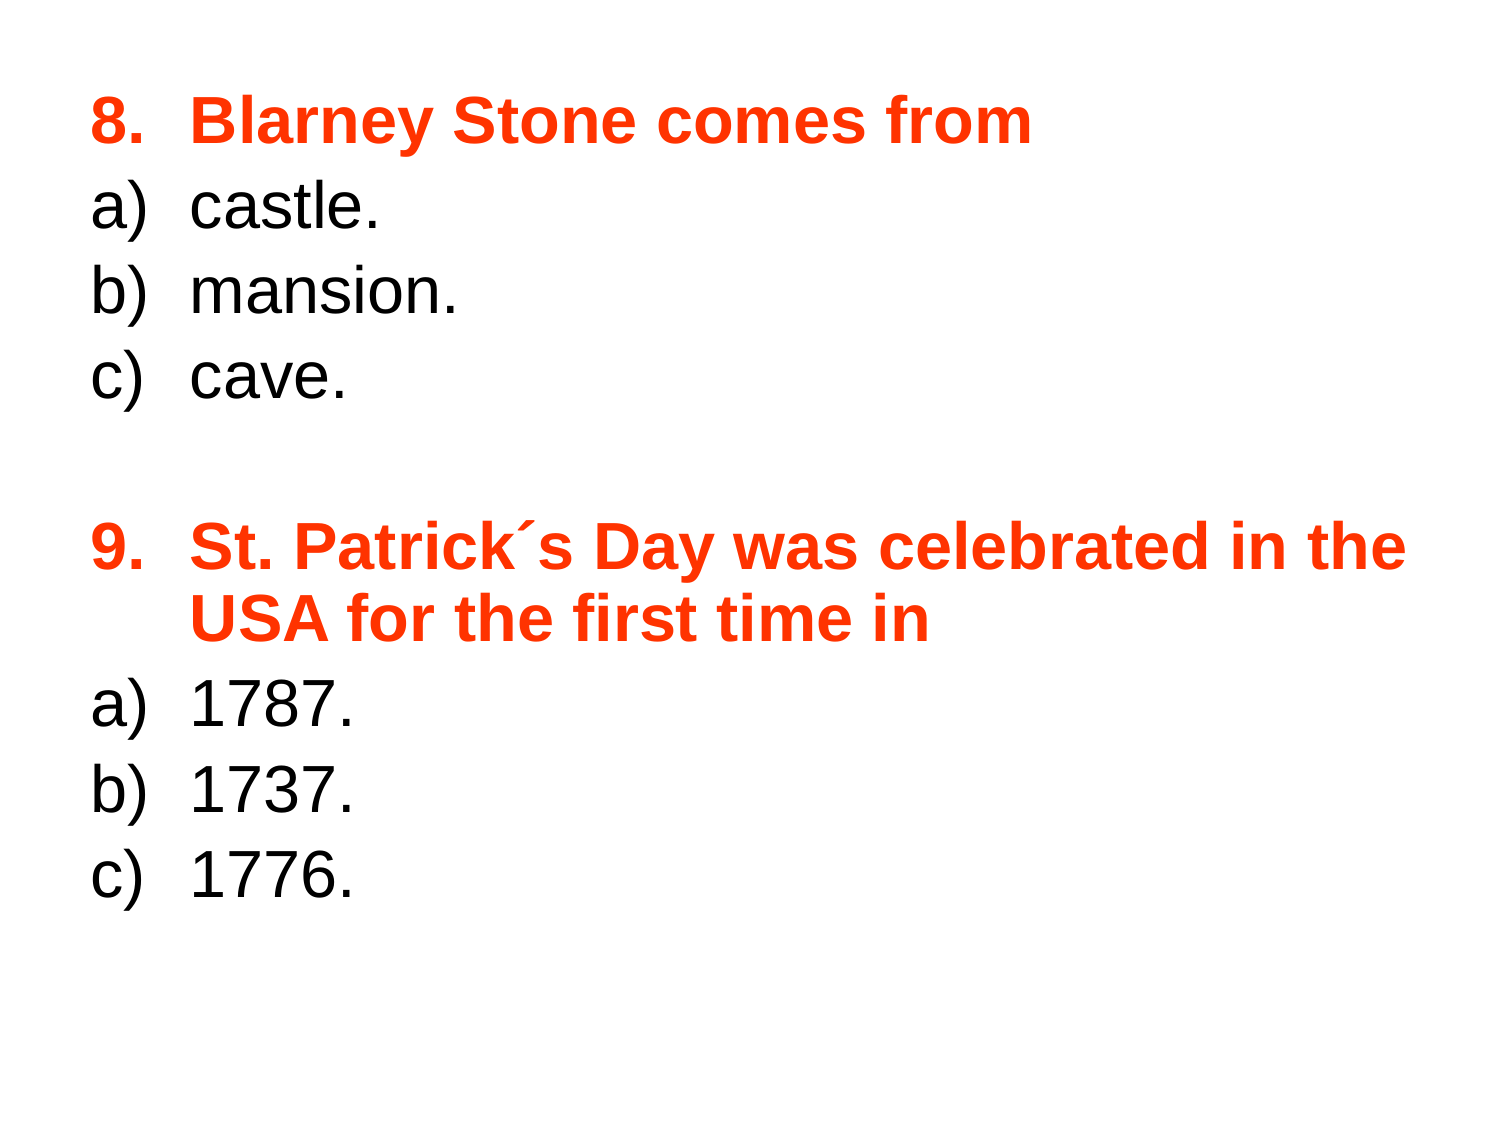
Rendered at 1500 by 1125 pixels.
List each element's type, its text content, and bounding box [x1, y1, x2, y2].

list Blarney Stone comes from castle. mansion. cave. St. Patrick´s Day was celebrated in the USA for the first time in 1787. 1737. 1776. [74, 77, 1426, 1006]
